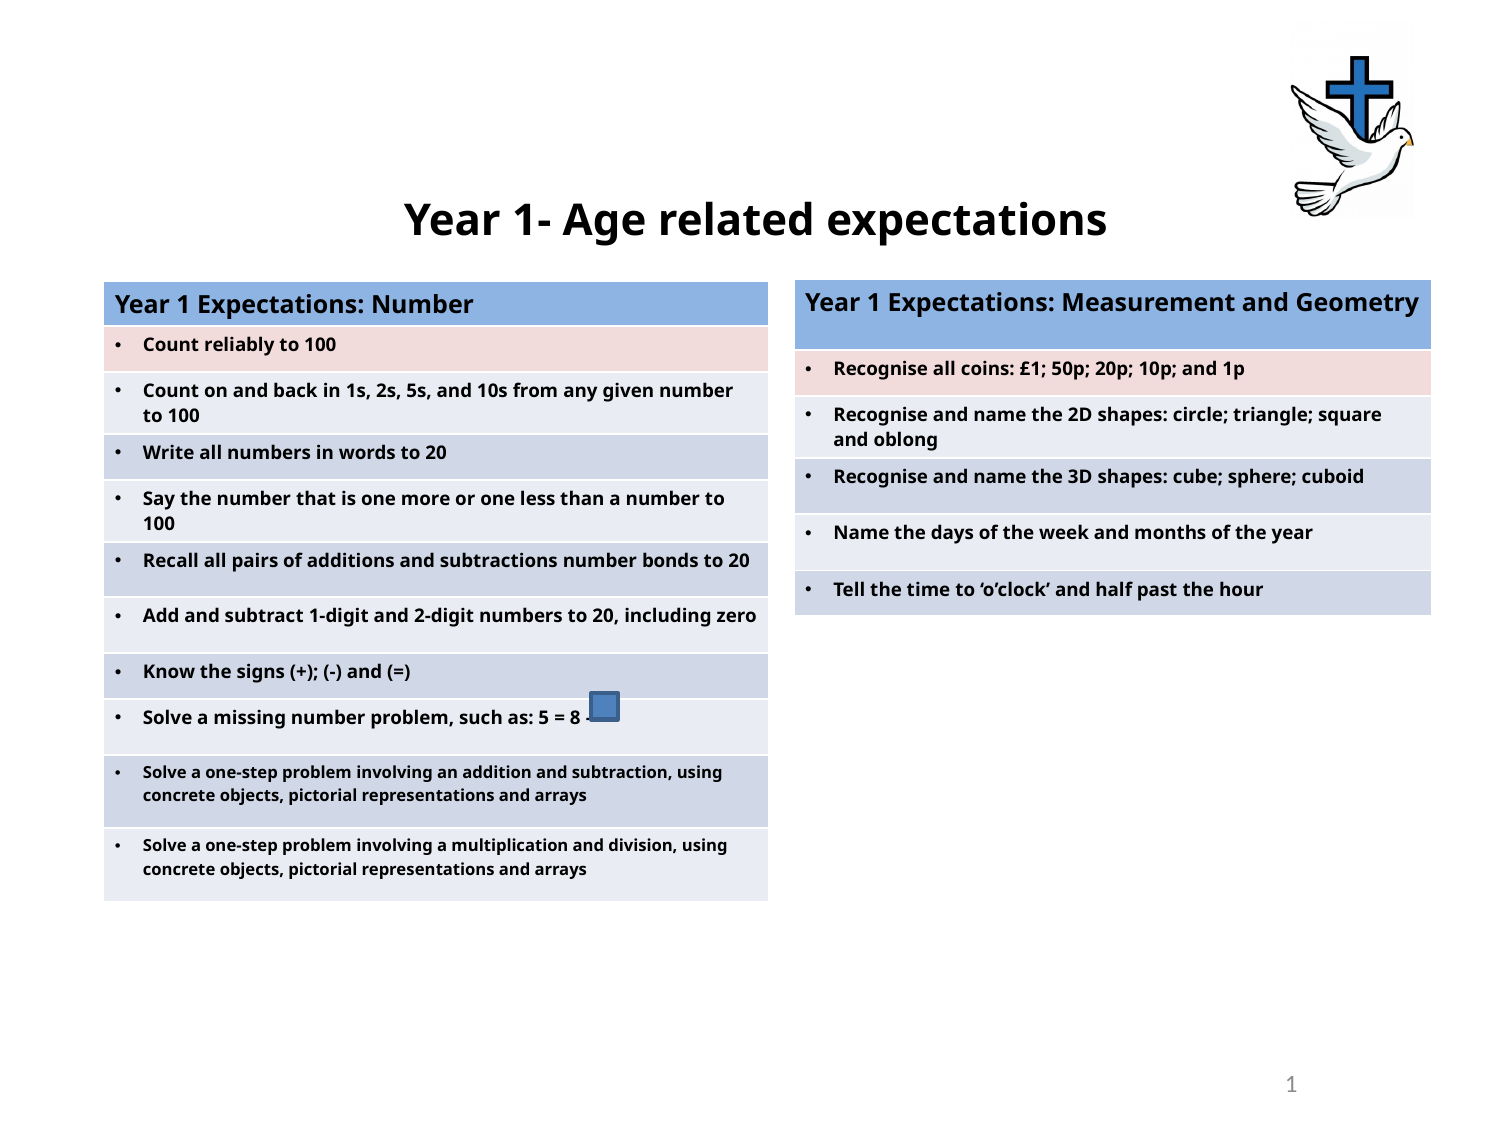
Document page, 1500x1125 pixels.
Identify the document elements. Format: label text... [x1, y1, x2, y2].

table_cell Solve a one-step problem involving a multiplication and division, using concrete objects, pictorial representations and arrays [104, 829, 768, 901]
table_cell Recognise and name the 3D shapes: cube; sphere; cuboid [795, 459, 1431, 513]
table_cell Tell the time to ‘o’clock’ and half past the hour [795, 571, 1431, 615]
table_cell Recall all pairs of additions and subtractions number bonds to 20 [104, 543, 768, 596]
text_box [589, 691, 620, 722]
table_cell Recognise all coins: £1; 50p; 20p; 10p; and 1p [795, 351, 1431, 395]
table_header Year 1 Expectations: Number [104, 282, 768, 325]
table_cell Know the signs (+); (-) and (=) [104, 654, 768, 698]
table_cell Add and subtract 1-digit and 2-digit numbers to 20, including zero [104, 598, 768, 652]
picture [1290, 19, 1414, 219]
table_cell Count reliably to 100 [104, 327, 768, 371]
table_cell Write all numbers in words to 20 [104, 435, 768, 479]
table_header Year 1 Expectations: Measurement and Geometry [795, 280, 1431, 349]
table_cell Recognise and name the 2D shapes: circle; triangle; square and oblong [795, 397, 1431, 457]
table_cell Solve a one-step problem involving an addition and subtraction, using concrete objects, pictorial representations and arrays [104, 756, 768, 827]
table_cell Name the days of the week and months of the year [795, 515, 1431, 570]
title Year 1- Age related expectations [239, 166, 1285, 271]
table_cell Say the number that is one more or one less than a number to 100 [104, 481, 768, 541]
table_cell Solve a missing number problem, such as: 5 = 8 - [104, 700, 768, 754]
table_cell Count on and back in 1s, 2s, 5s, and 10s from any given number to 100 [104, 373, 768, 433]
slide_number 1 [962, 1052, 1313, 1113]
